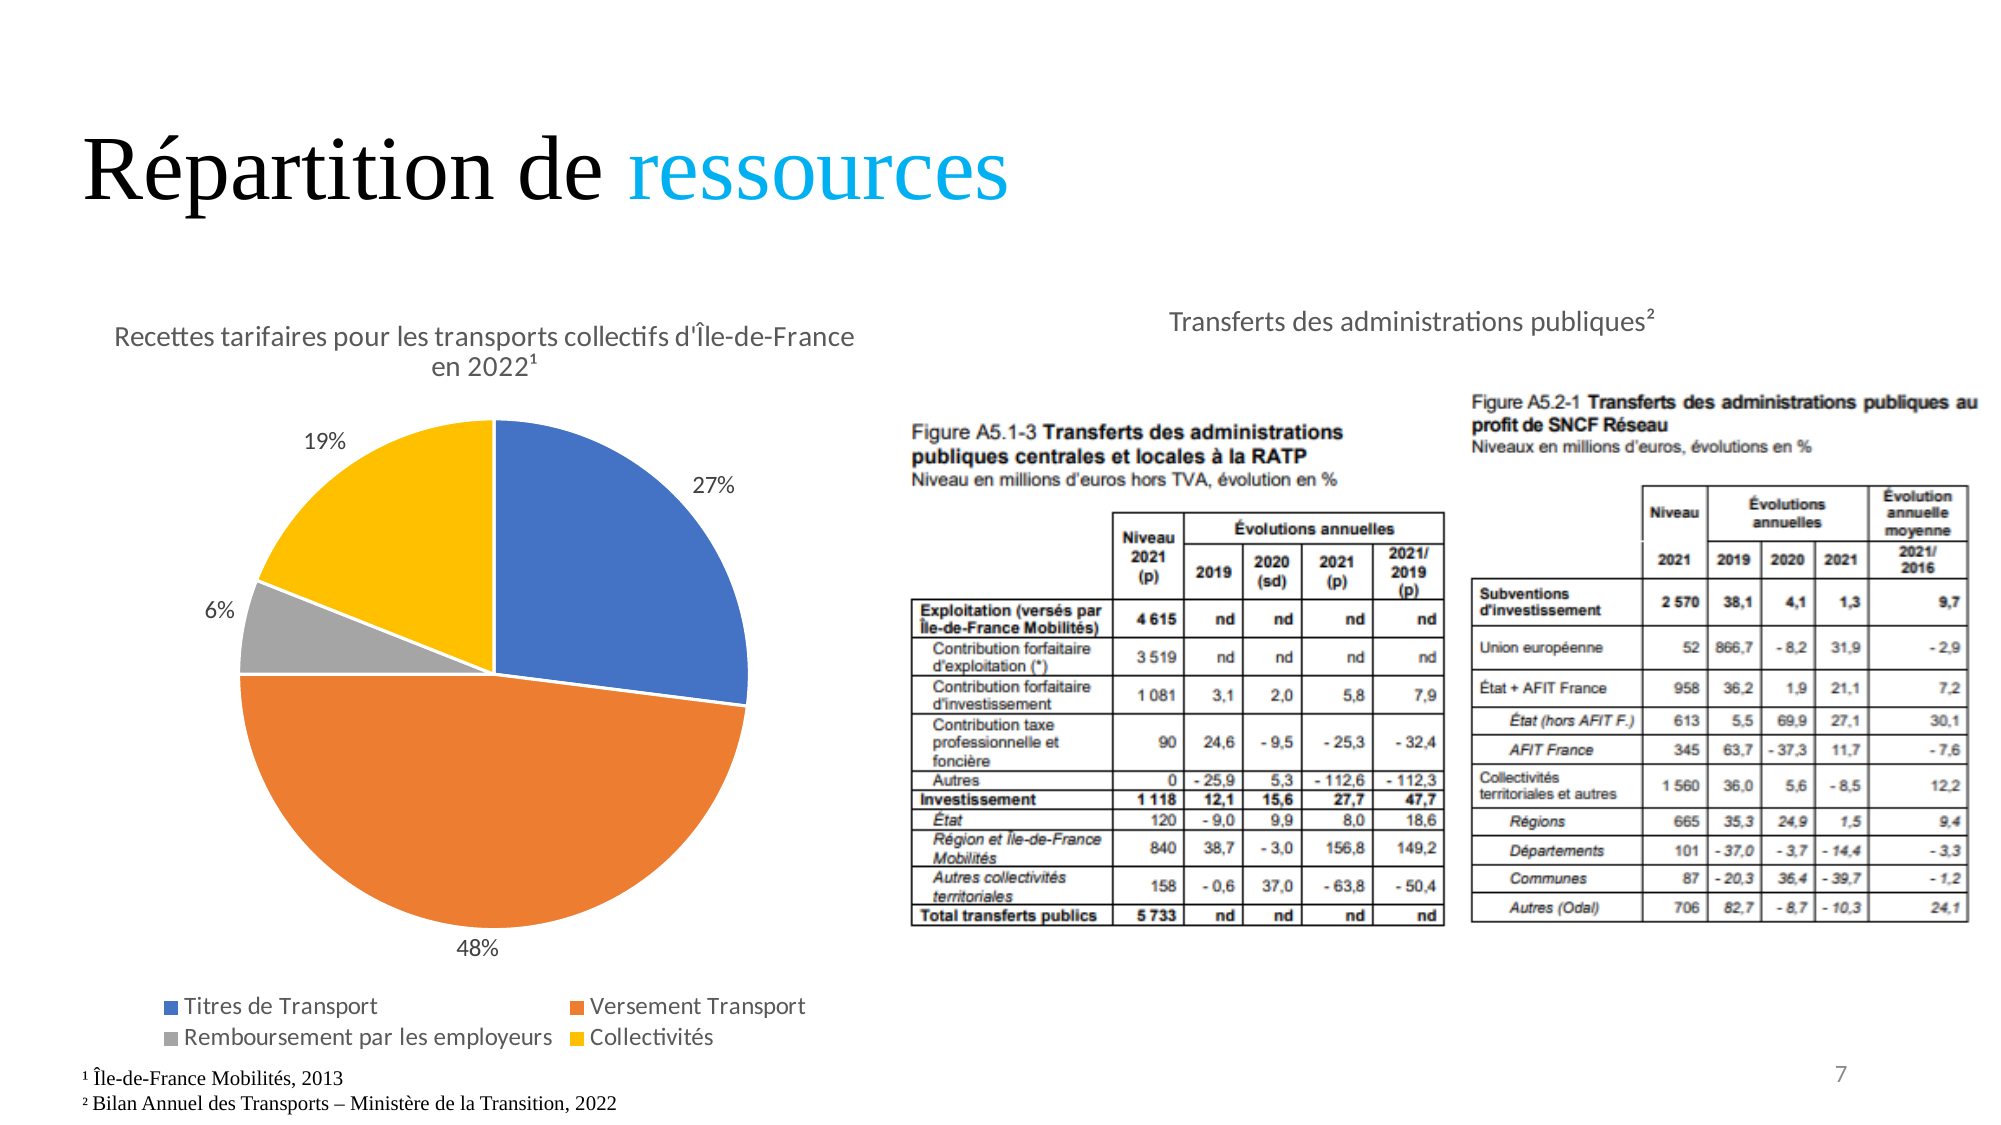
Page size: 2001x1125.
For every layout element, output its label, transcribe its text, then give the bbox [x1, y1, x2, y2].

chart [6, 292, 963, 1058]
slide_number 7 [1412, 1042, 1863, 1103]
picture [861, 383, 1994, 937]
title Répartition de ressources [67, 57, 1448, 283]
text_box Transferts des administrations publiques² [963, 295, 1913, 346]
text_box ¹ Île-de-France Mobilités, 2013 ² Bilan Annuel des Transports – Ministère de la Transition, 2022 [67, 1057, 1068, 1123]
